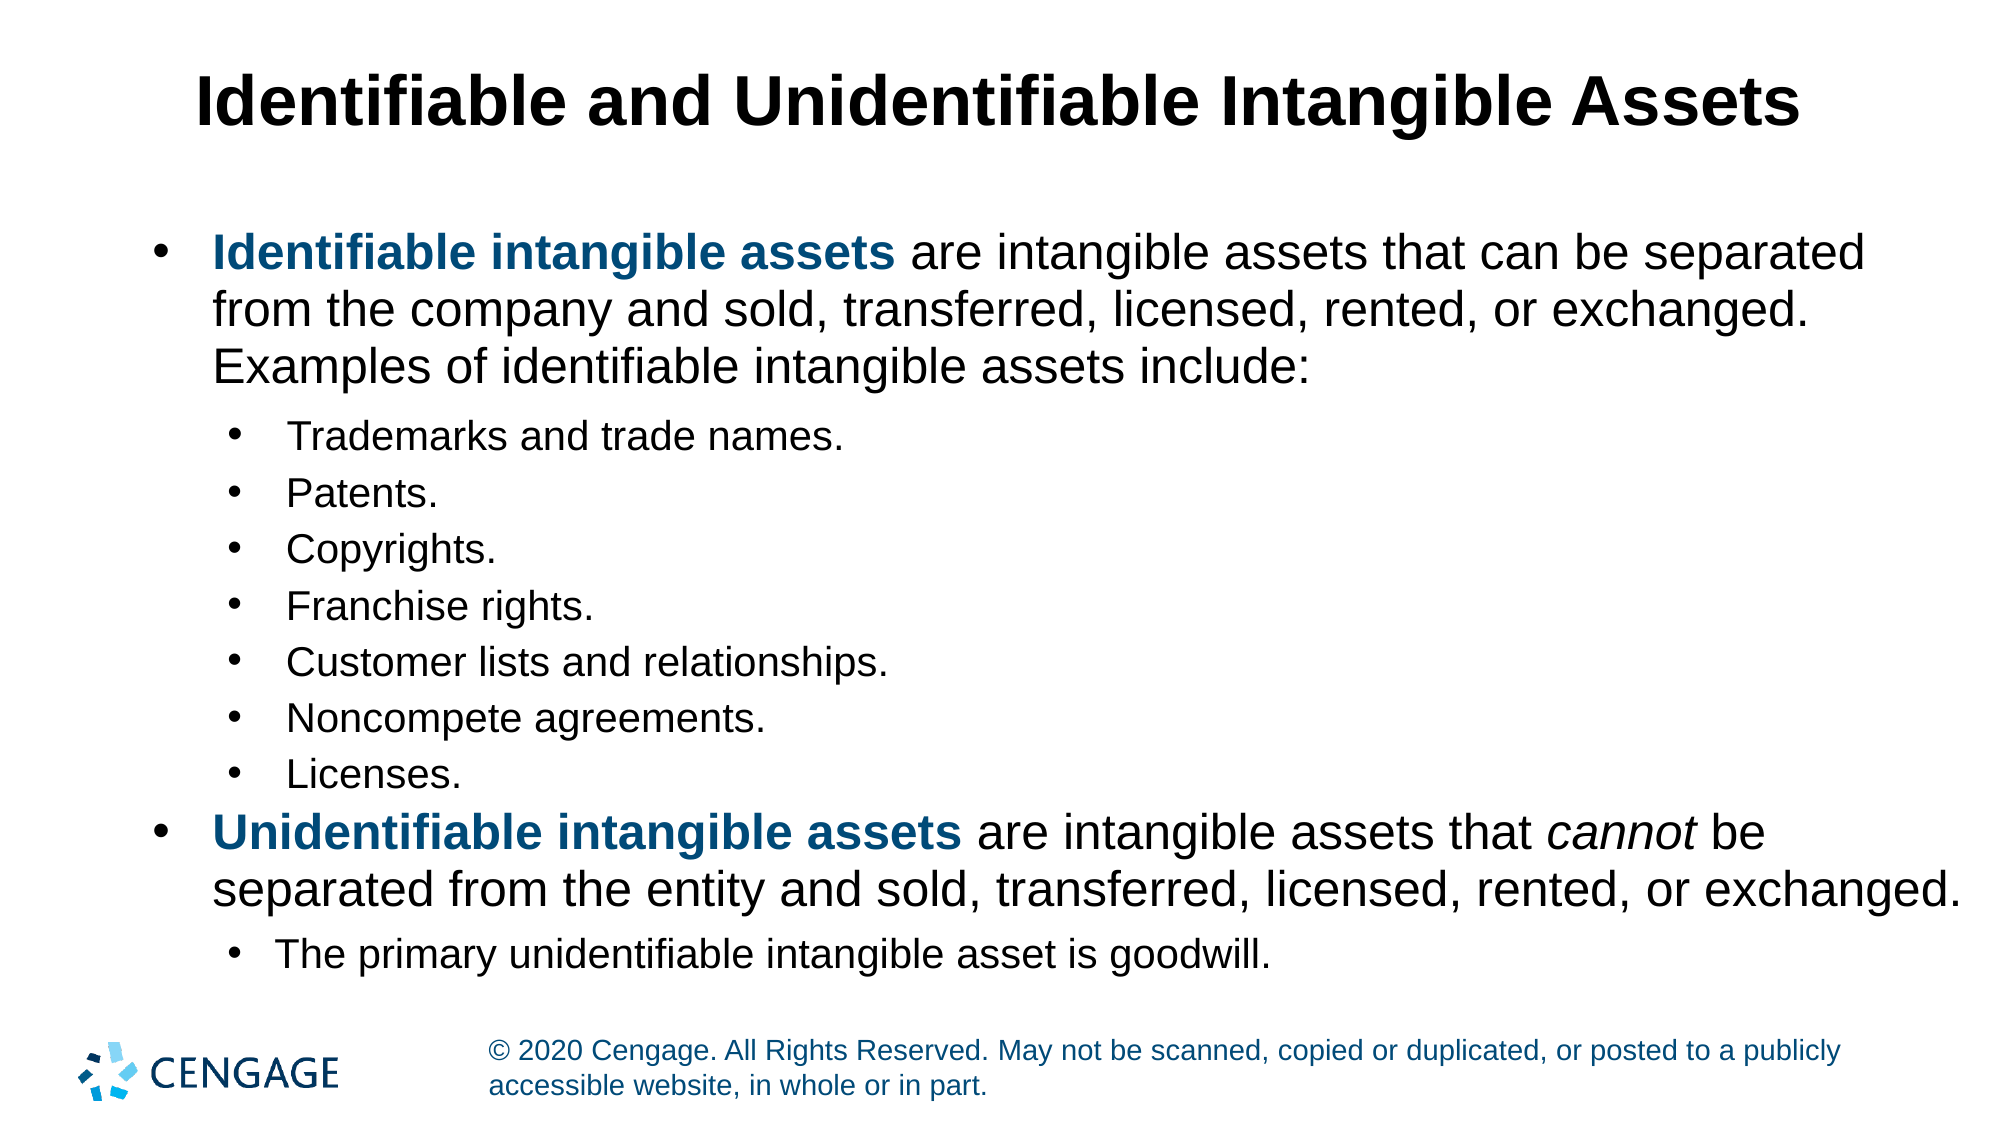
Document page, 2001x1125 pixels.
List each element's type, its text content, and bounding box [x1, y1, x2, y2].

title Identifiable and Unidentifiable Intangible Assets [137, 22, 1863, 173]
picture [78, 1042, 338, 1101]
list Identifiable intangible assets are intangible assets that can be separated from the company and sold, transferred, licensed, rented, or exchanged. Examples of identifiable intangible assets include: Trademarks and trade names. Patents. Copyrights. Franchise rights. Customer lists and relationships. Noncompete agreements. Licenses. Unidentifiable intangible assets are intangible assets that cannot be separated from the entity and sold, transferred, licensed, rented, or exchanged. The primary unidentifiable intangible asset is goodwill. [137, 216, 1983, 1012]
